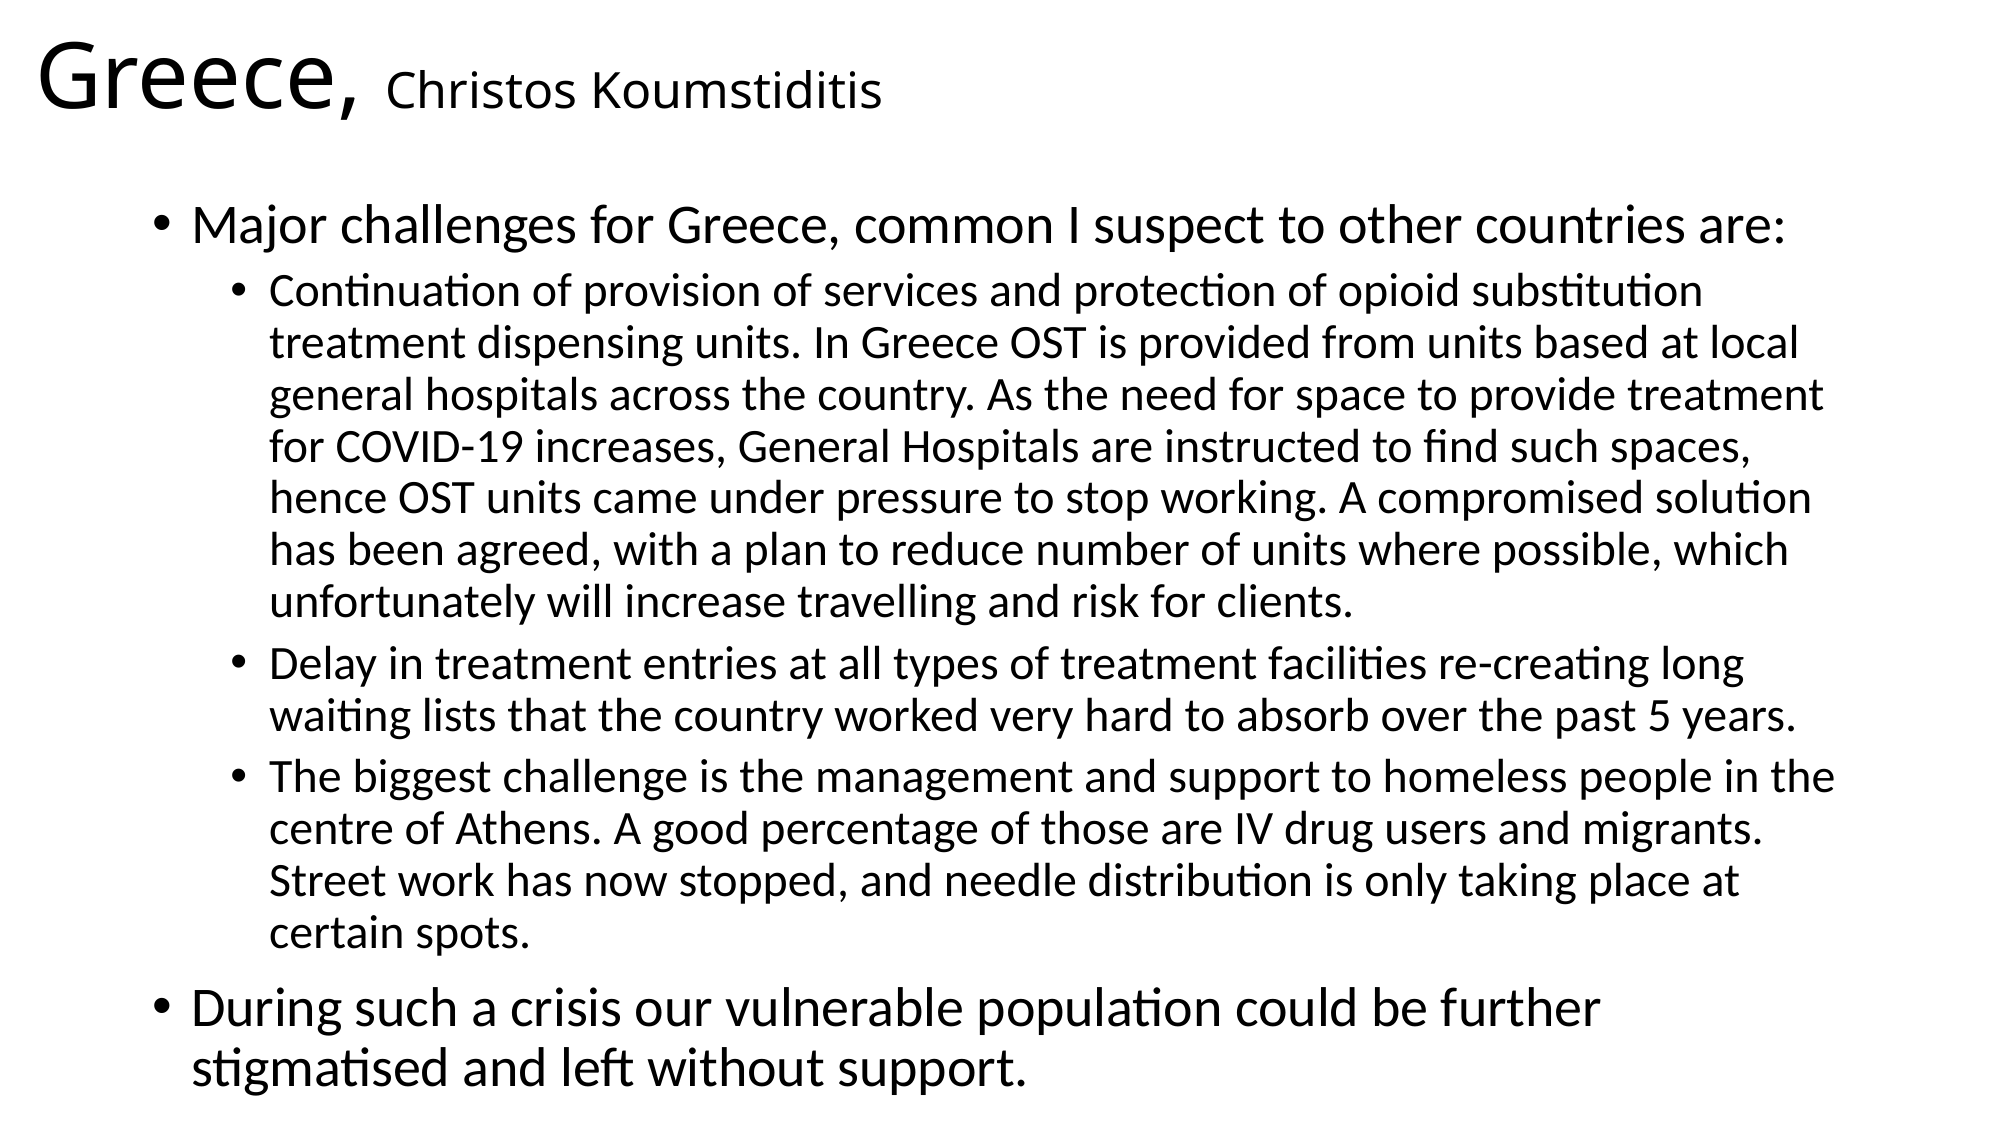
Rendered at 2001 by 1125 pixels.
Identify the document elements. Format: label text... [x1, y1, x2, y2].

title Greece, Christos Koumstiditis [20, 0, 1746, 188]
list Major challenges for Greece, common I suspect to other countries are: Continuation of provision of services and protection of opioid substitution treatment dispensing units. In Greece OST is provided from units based at local general hospitals across the country. As the need for space to provide treatment for COVID-19 increases, General Hospitals are instructed to find such spaces, hence OST units came under pressure to stop working. A compromised solution has been agreed, with a plan to reduce number of units where possible, which unfortunately will increase travelling and risk for clients. Delay in treatment entries at all types of treatment facilities re-creating long waiting lists that the country worked very hard to absorb over the past 5 years. The biggest challenge is the management and support to homeless people in the centre of Athens. A good percentage of those are IV drug users and migrants. Street work has now stopped, and needle distribution is only taking place at certain spots. During such a crisis our vulnerable population could be further stigmatised and left without support. [137, 187, 1863, 1125]
